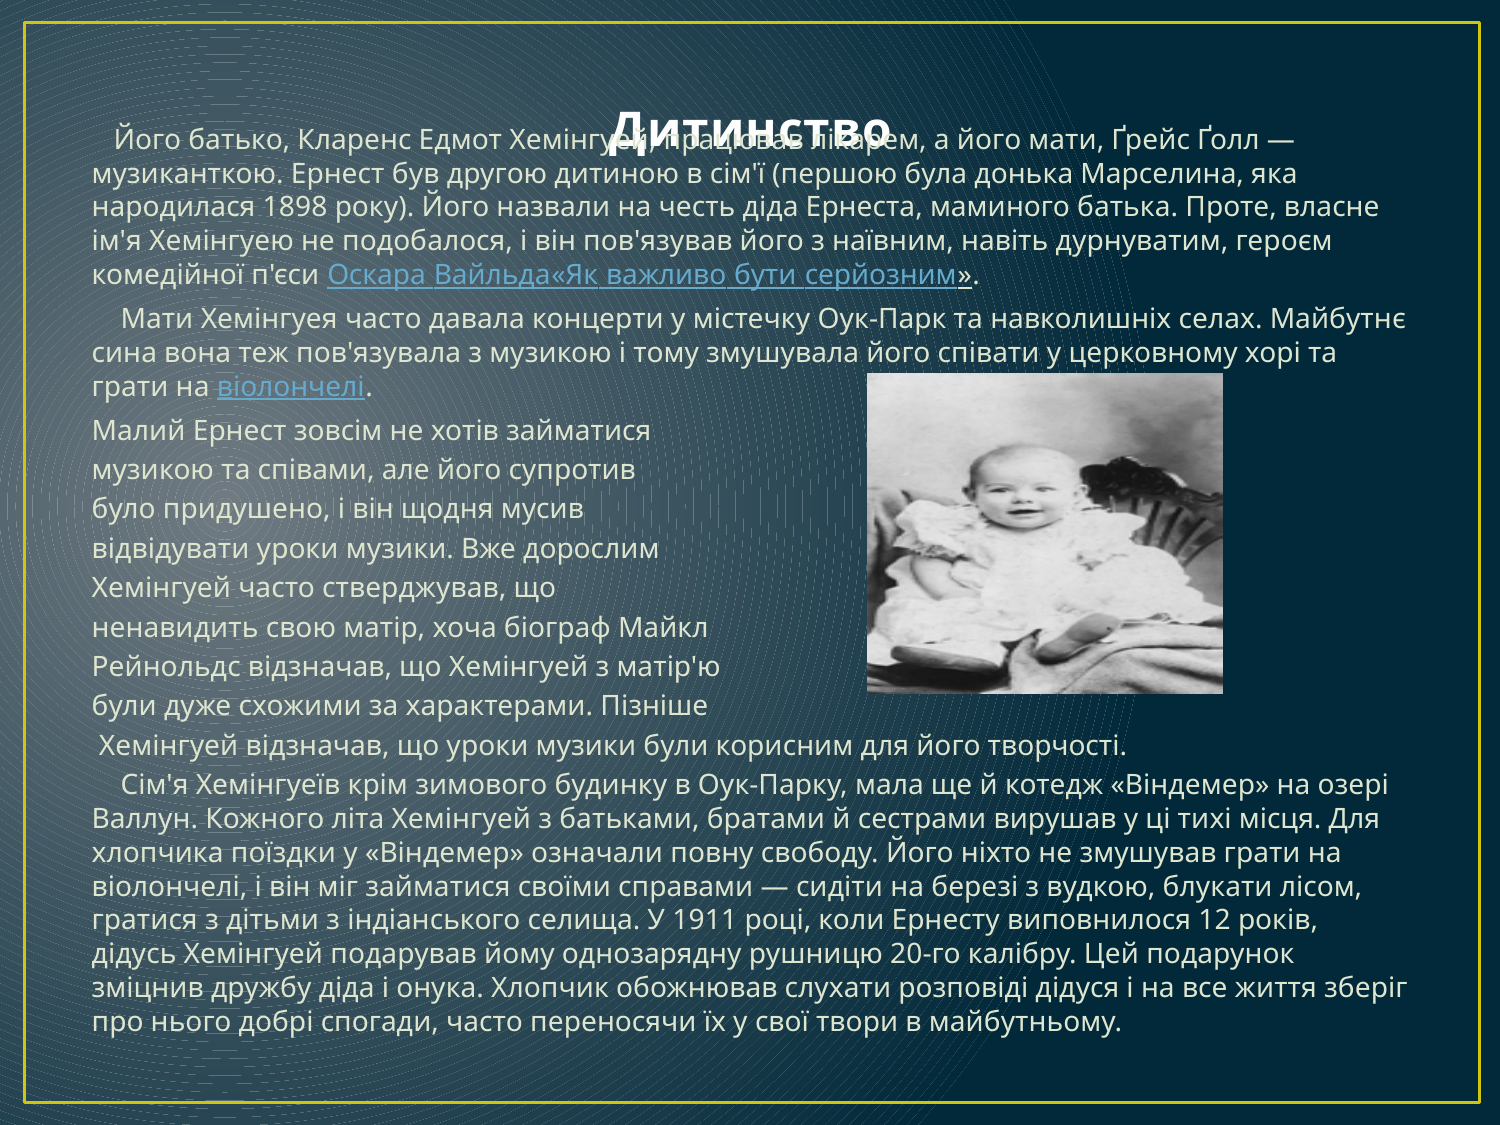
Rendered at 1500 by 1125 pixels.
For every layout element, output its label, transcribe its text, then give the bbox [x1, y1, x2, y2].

list Його батько, Кларенс Едмот Хемінгуей, працював лікарем, а його мати, Ґрейс Ґолл — музиканткою. Ернест був другою дитиною в сім'ї (першою була донька Марселина, яка народилася 1898 року). Його назвали на честь діда Ернеста, маминого батька. Проте, власне ім'я Хемінгуею не подобалося, і він пов'язував його з наївним, навіть дурнуватим, героєм комедійної п'єси Оскара Вайльда«Як важливо бути серйозним». Мати Хемінгуея часто давала концерти у містечку Оук-Парк та навколишніх селах. Майбутнє сина вона теж пов'язувала з музикою і тому змушувала його співати у церковному хорі та грати на віолончелі. Малий Ернест зовсім не хотів займатися музикою та співами, але його супротив було придушено, і він щодня мусив відвідувати уроки музики. Вже дорослим Хемінгуей часто стверджував, що ненавидить свою матір, хоча біограф Майкл Рейнольдс відзначав, що Хемінгуей з матір'ю були дуже схожими за характерами. Пізніше Хемінгуей відзначав, що уроки музики були корисним для його творчості. Сім'я Хемінгуеїв крім зимового будинку в Оук-Парку, мала ще й котедж «Віндемер» на озері Валлун. Кожного літа Хемінгуей з батьками, братами й сестрами вирушав у ці тихі місця. Для хлопчика поїздки у «Віндемер» означали повну свободу. Його ніхто не змушував грати на віолончелі, і він міг займатися своїми справами — сидіти на березі з вудкою, блукати лісом, гратися з дітьми з індіанського селища. У 1911 році, коли Ернесту виповнилося 12 років, дідусь Хемінгуей подарував йому однозарядну рушницю 20-го калібру. Цей подарунок зміцнив дружбу діда і онука. Хлопчик обожнював слухати розповіді дідуся і на все життя зберіг про нього добрі спогади, часто переносячи їх у свої твори в майбутньому. [76, 113, 1425, 1094]
picture [867, 373, 1222, 694]
title Дитинство [76, 90, 1427, 206]
